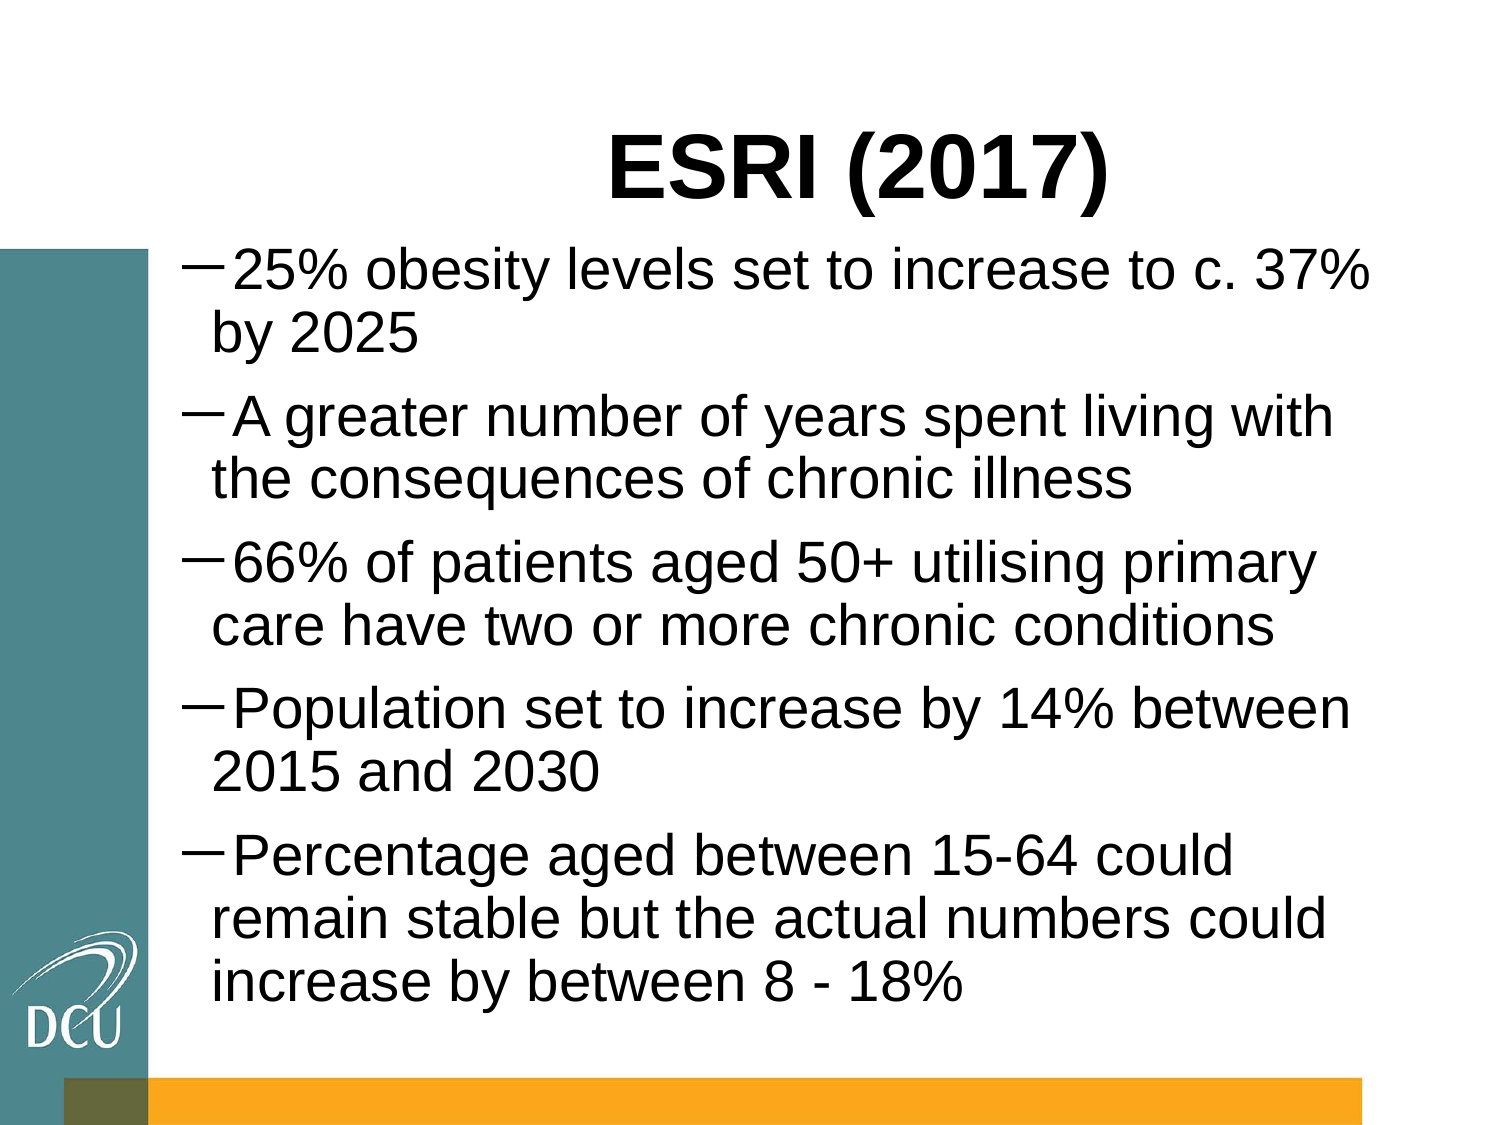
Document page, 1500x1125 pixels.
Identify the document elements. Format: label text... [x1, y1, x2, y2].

title ESRI (2017) [303, 59, 1415, 231]
list 25% obesity levels set to increase to c. 37% by 2025 A greater number of years spent living with the consequences of chronic illness 66% of patients aged 50+ utilising primary care have two or more chronic conditions Population set to increase by 14% between 2015 and 2030 Percentage aged between 15-64 could remain stable but the actual numbers could increase by between 8 - 18% [159, 231, 1415, 1059]
picture [0, 0, 1500, 1125]
